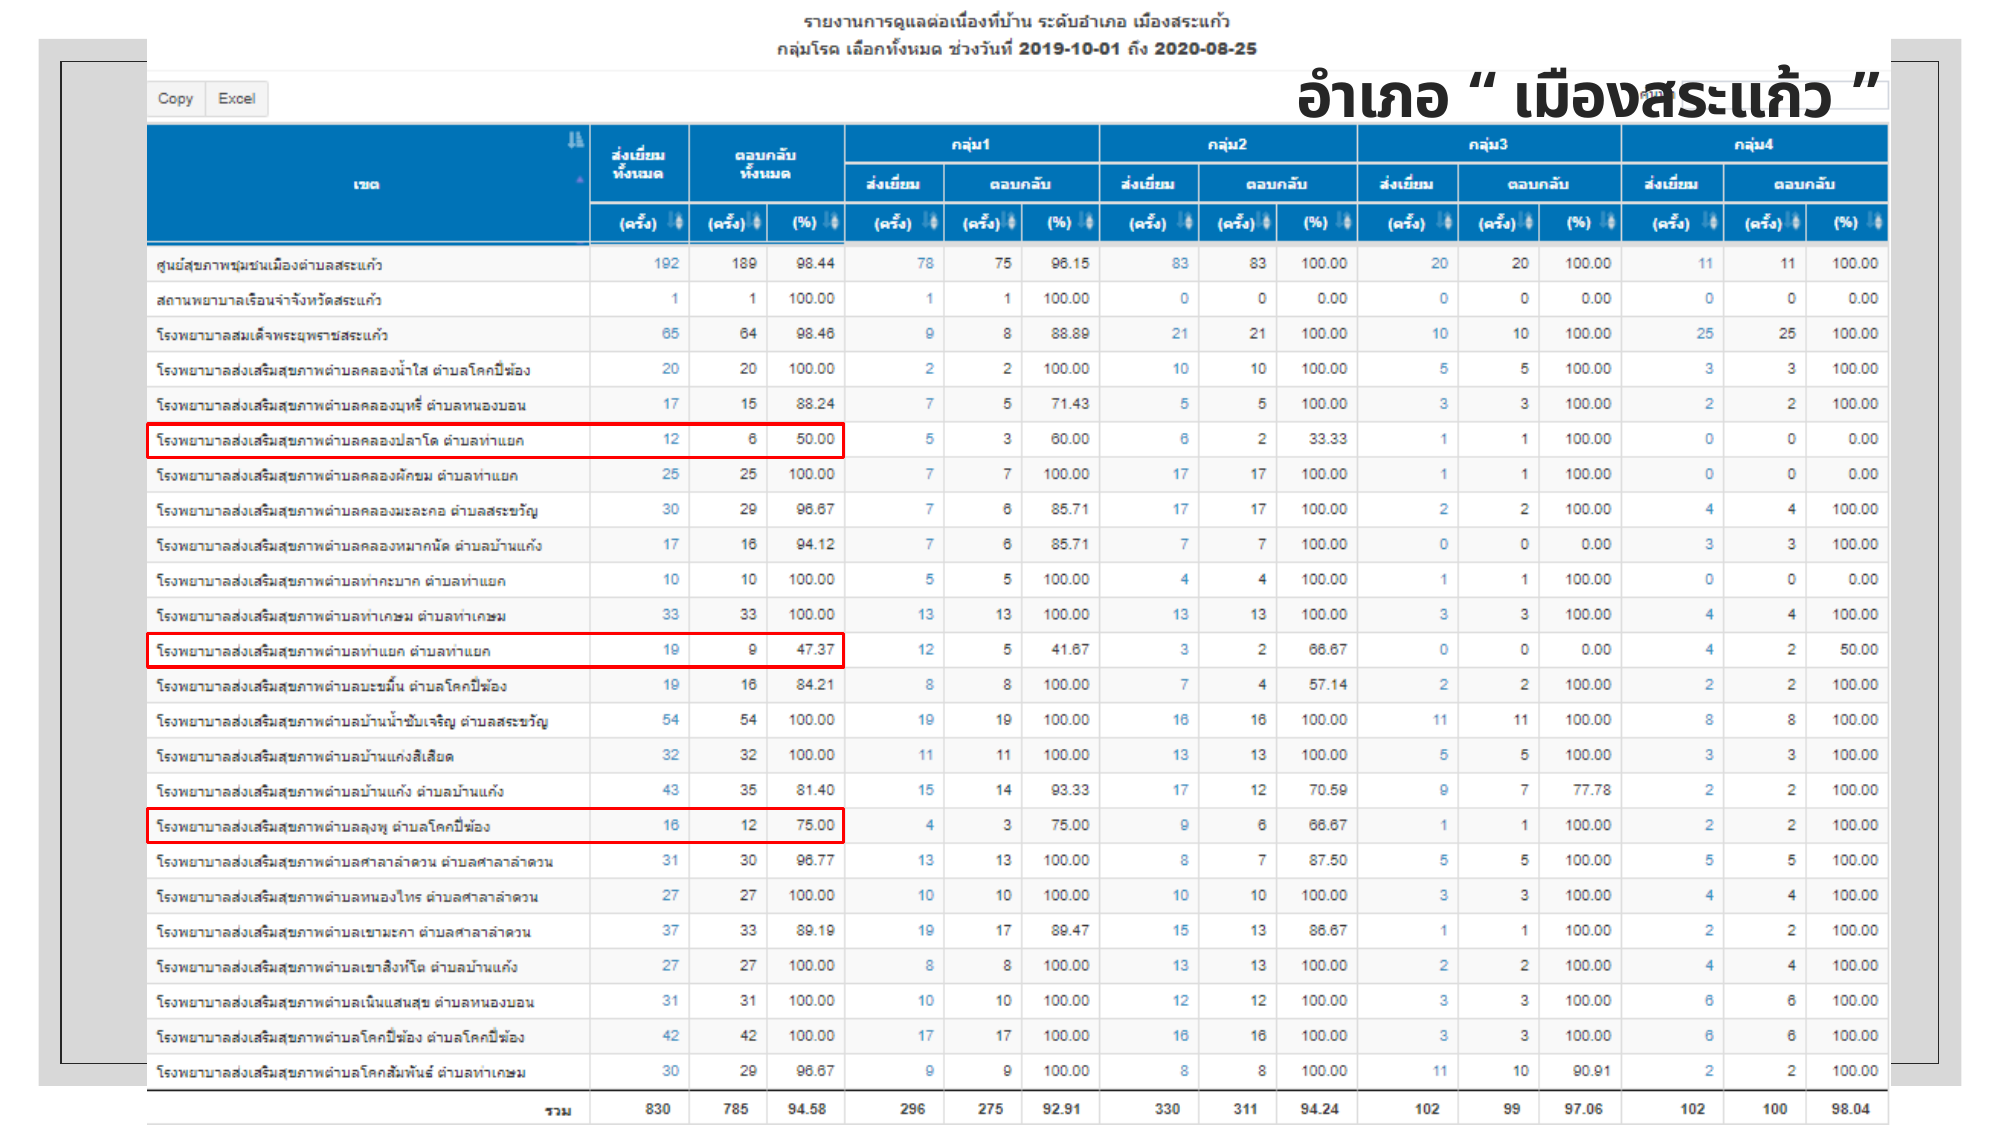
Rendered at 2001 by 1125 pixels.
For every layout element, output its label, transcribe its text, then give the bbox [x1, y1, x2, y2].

picture [147, 0, 1891, 1125]
title อำเภอ “ เมืองสระแก้ว ” [1894, 22, 1899, 172]
